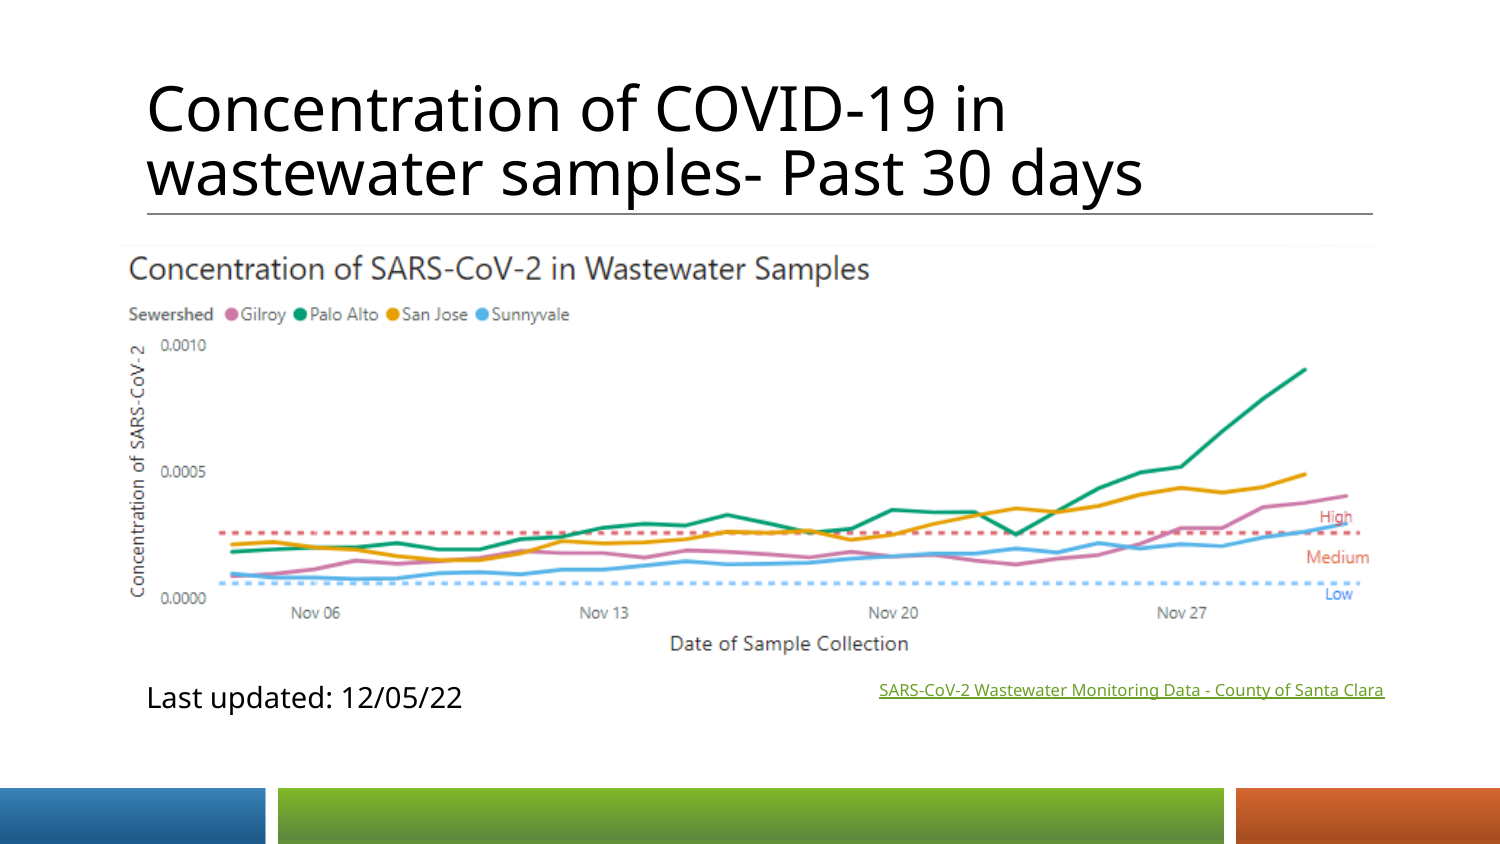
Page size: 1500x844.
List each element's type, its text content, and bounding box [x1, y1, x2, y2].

title Concentration of COVID-19 in wastewater samples- Past 30 days [135, 35, 1373, 214]
picture [0, 788, 1500, 844]
text_box SARS-CoV-2 Wastewater Monitoring Data - County of Santa Clara [819, 673, 1396, 708]
picture [115, 244, 1385, 674]
text_box Last updated: 12/05/22 [134, 683, 675, 720]
